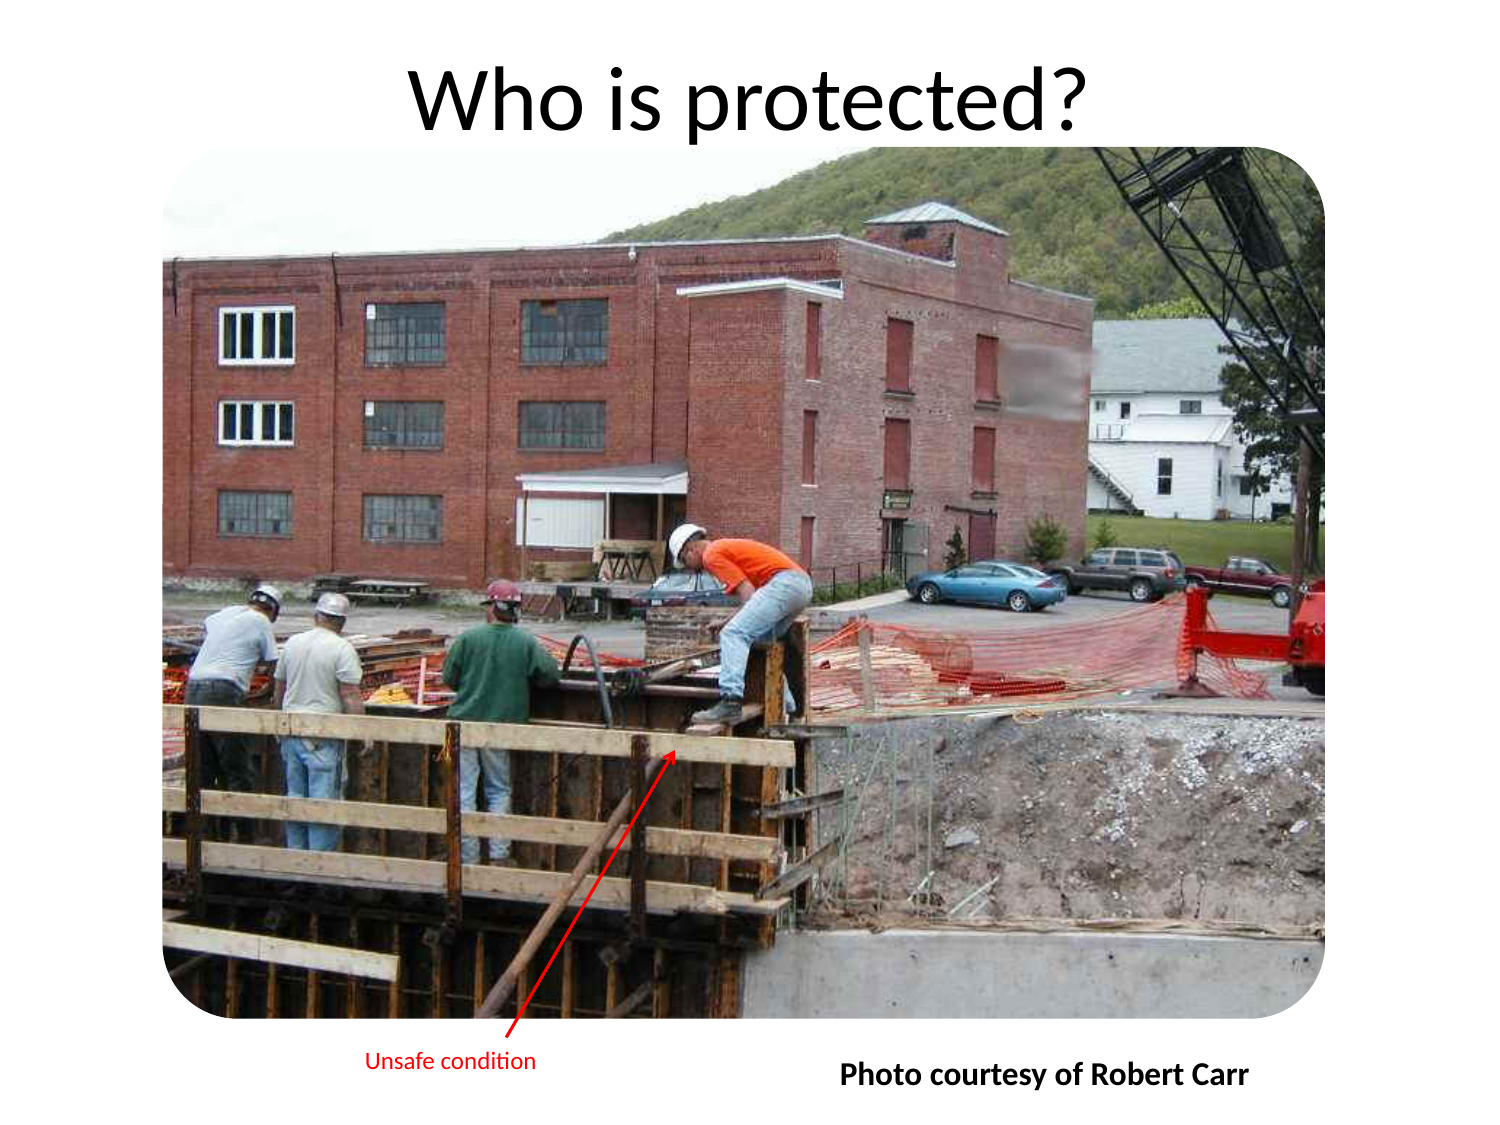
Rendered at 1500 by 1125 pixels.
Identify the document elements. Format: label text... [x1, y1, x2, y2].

picture [162, 146, 1326, 1019]
title Who is protected? [75, 0, 1425, 188]
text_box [446, 809, 735, 979]
text_box Unsafe condition [349, 1037, 663, 1083]
text_box Photo courtesy of Robert Carr [824, 1044, 1363, 1100]
